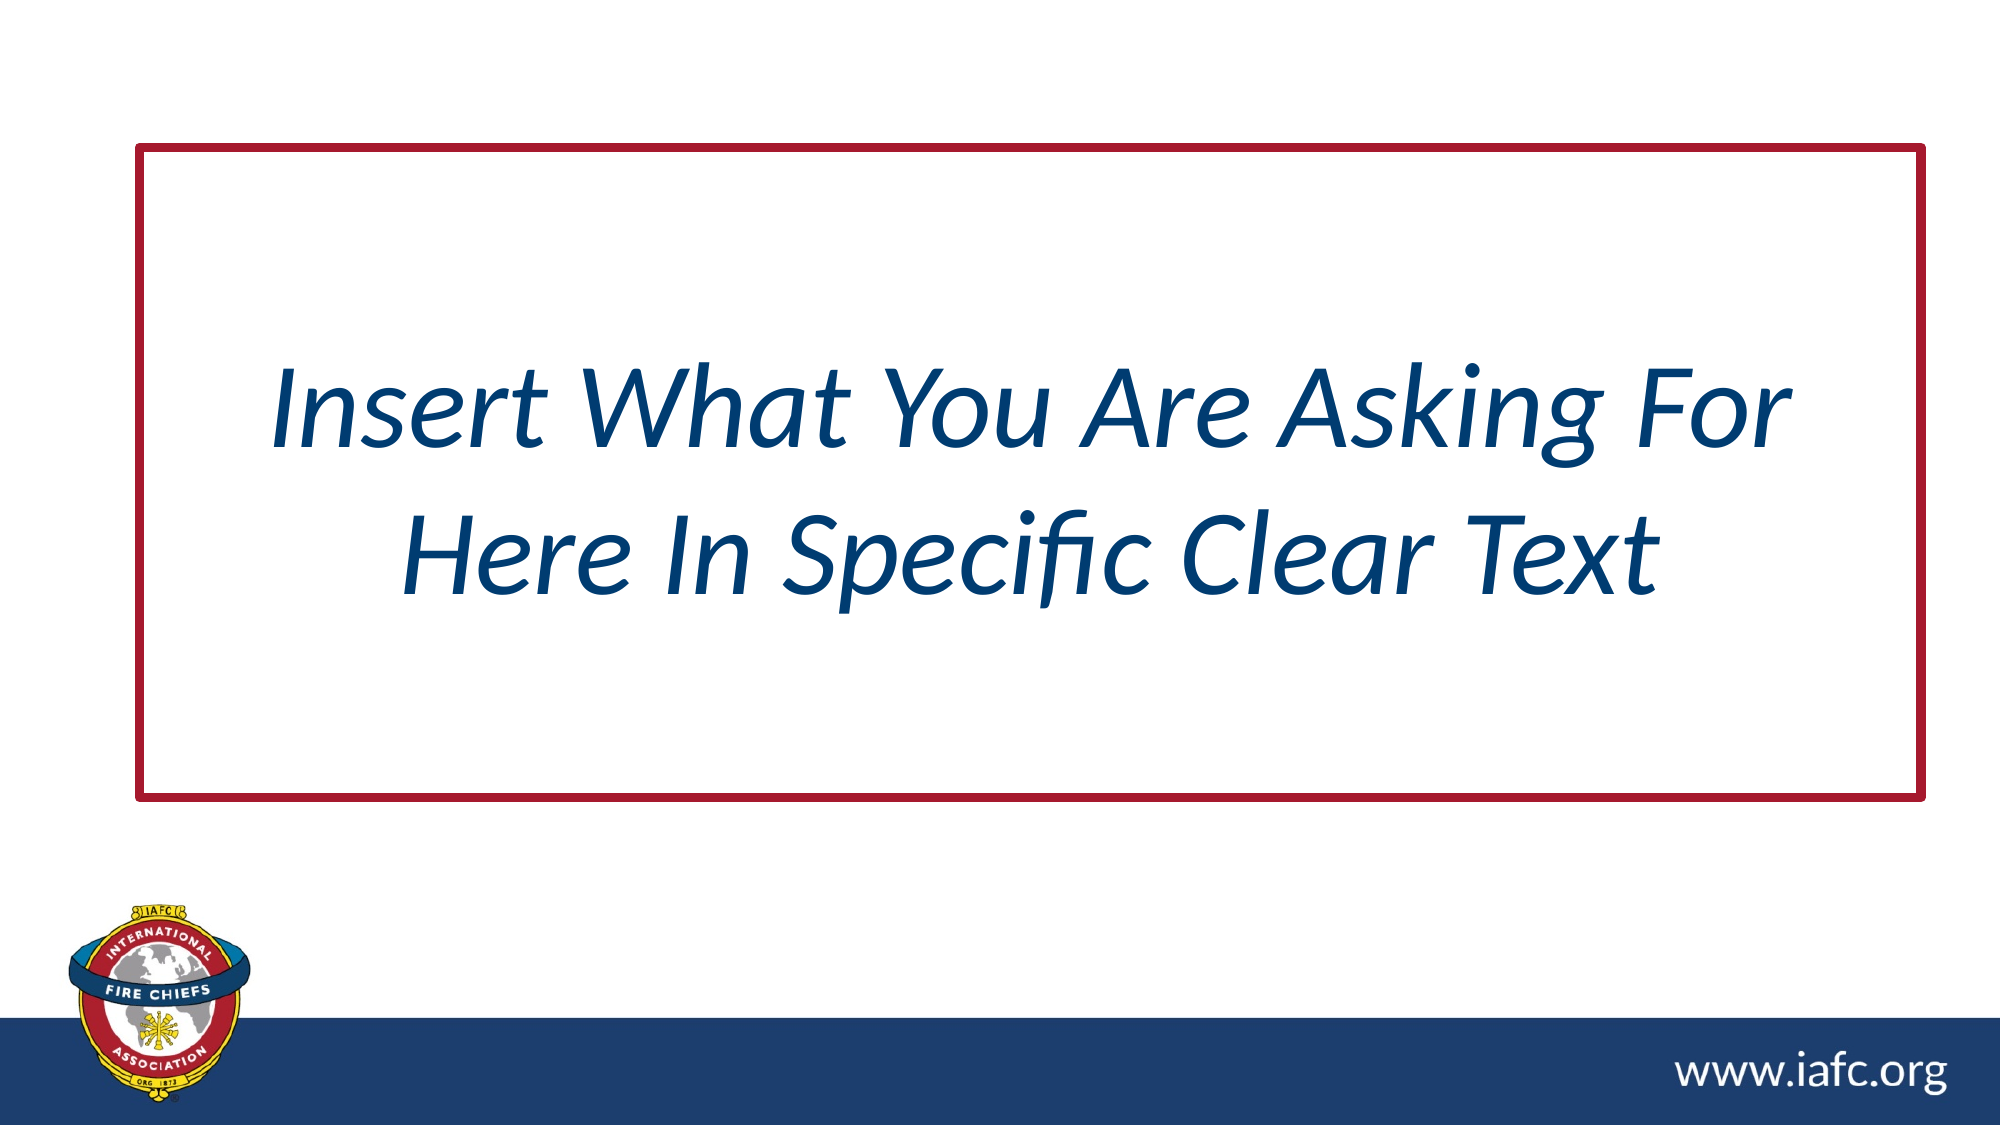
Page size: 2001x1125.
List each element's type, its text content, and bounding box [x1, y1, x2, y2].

picture [0, 0, 2000, 1125]
title Insert What You Are Asking For Here In Specific Clear Text [139, 147, 1922, 798]
